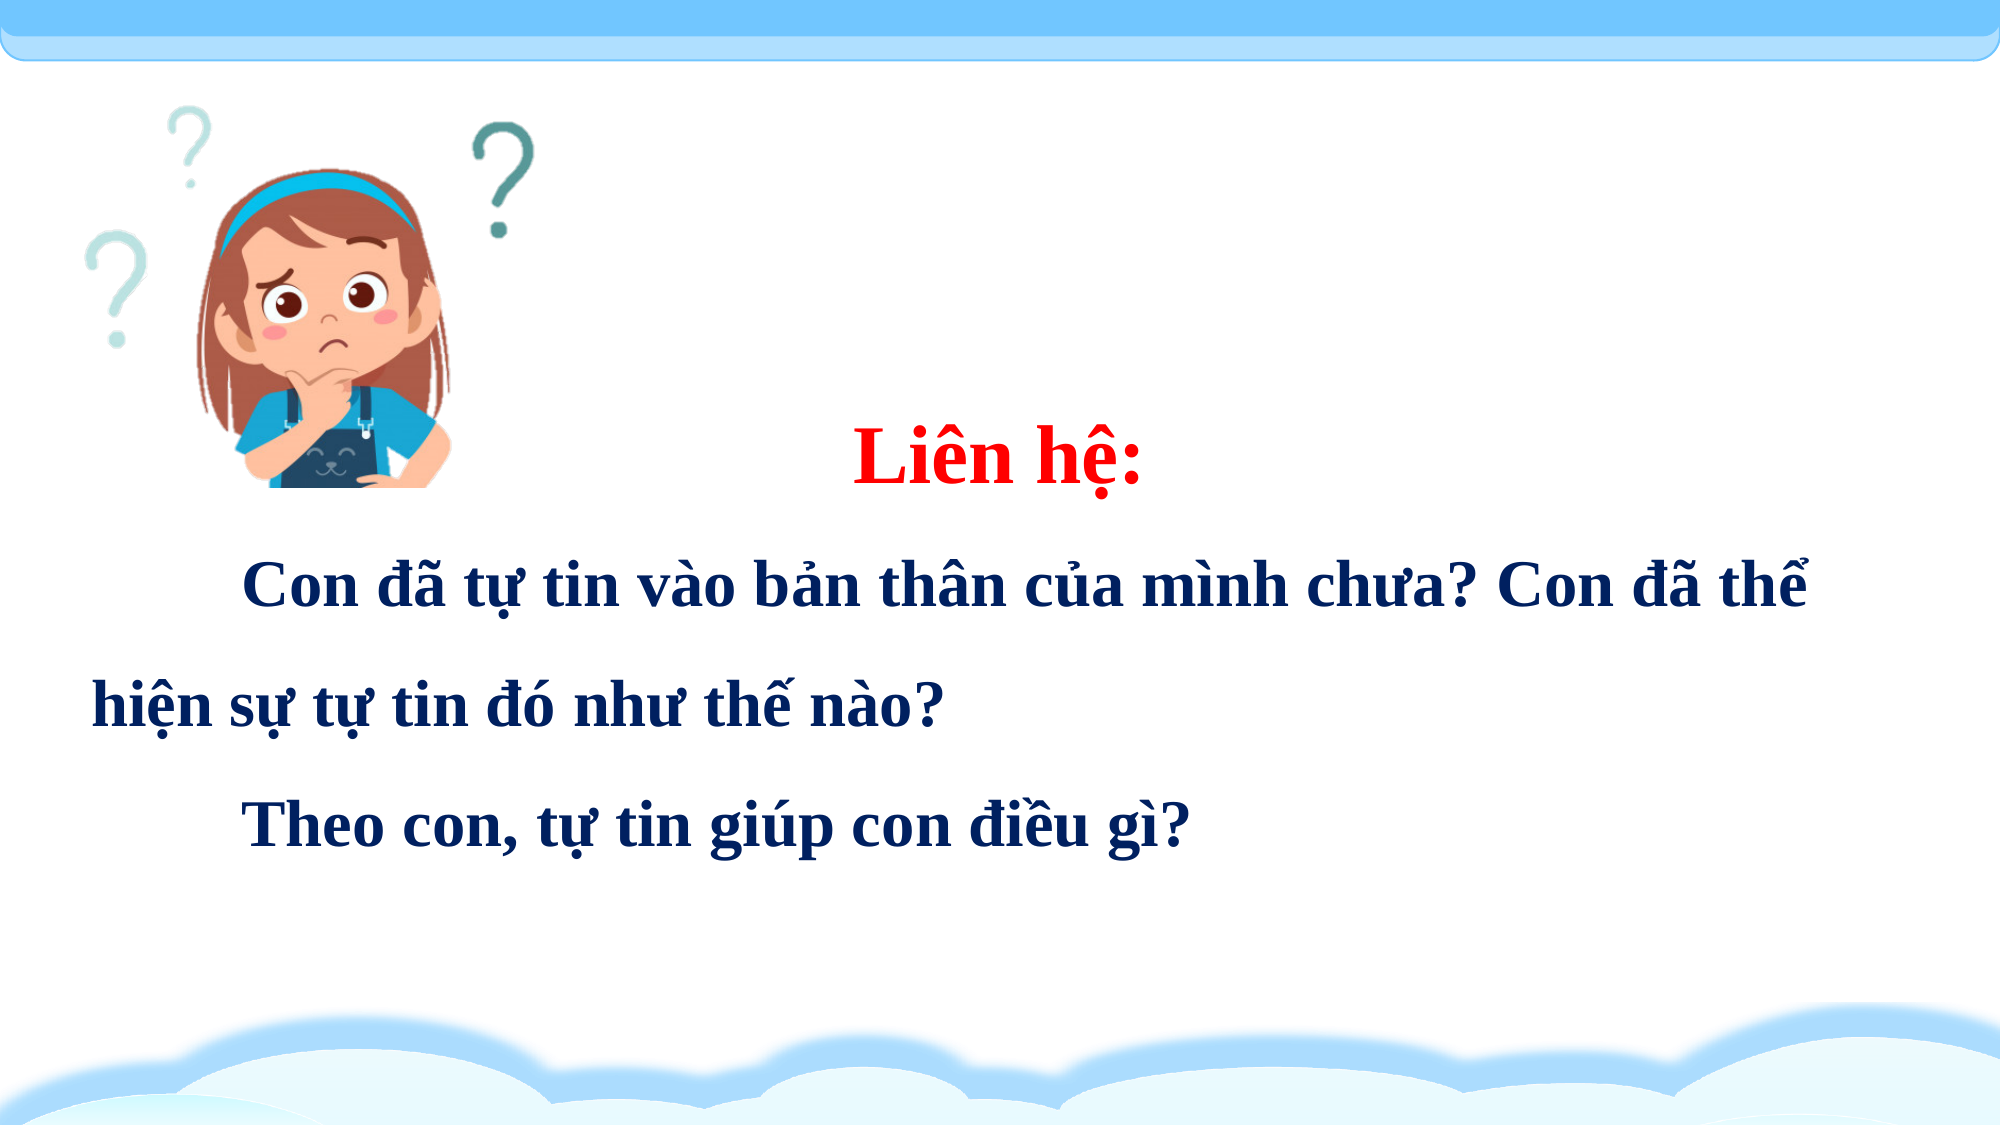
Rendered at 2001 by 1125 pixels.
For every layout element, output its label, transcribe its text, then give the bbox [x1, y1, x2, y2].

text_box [0, 0, 2000, 61]
picture [0, 1002, 2000, 1125]
picture [76, 85, 587, 488]
text_box Liên hệ: Con đã tự tin vào bản thân của mình chưa? Con đã thể hiện sự tự tin đó như thế nào? Theo con, tự tin giúp con điều gì? [76, 392, 1924, 868]
